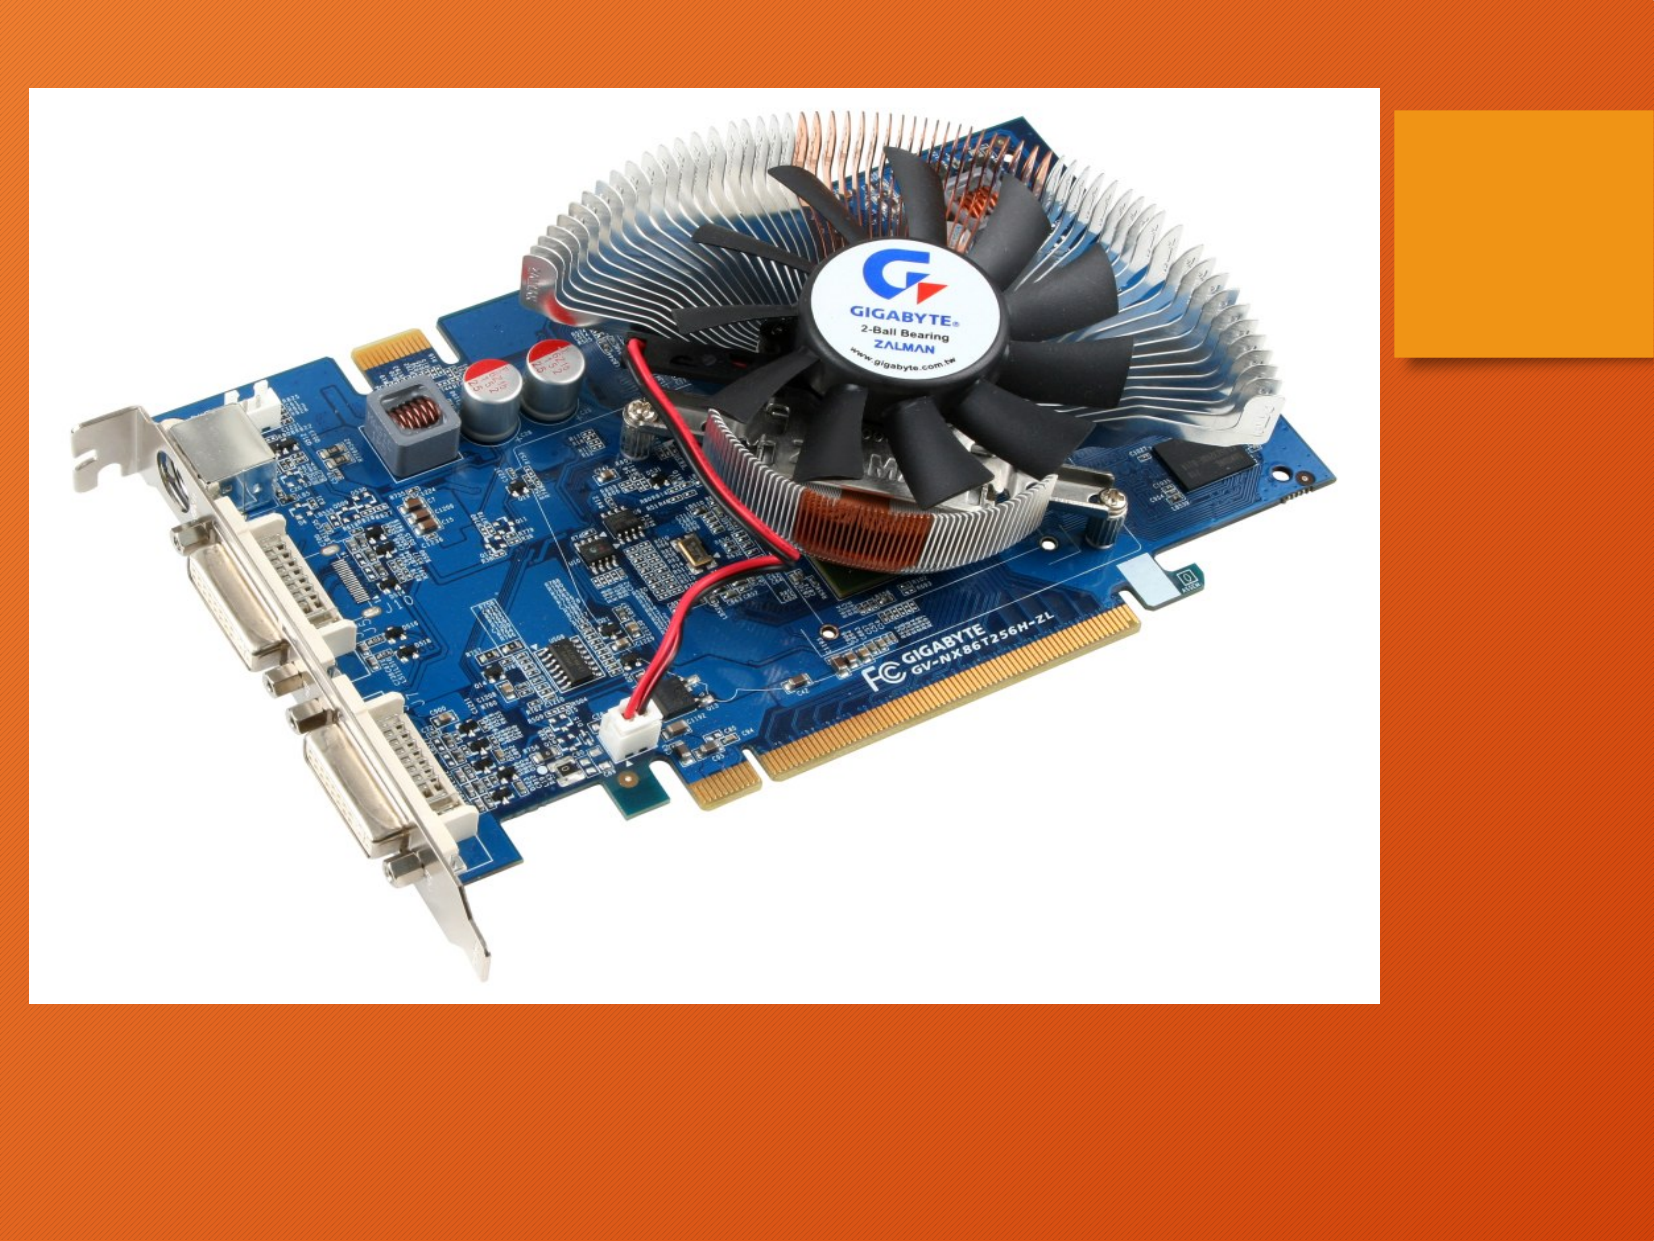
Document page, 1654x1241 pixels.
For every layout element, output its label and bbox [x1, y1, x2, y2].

picture [29, 88, 1381, 1005]
picture [1395, 358, 1654, 383]
